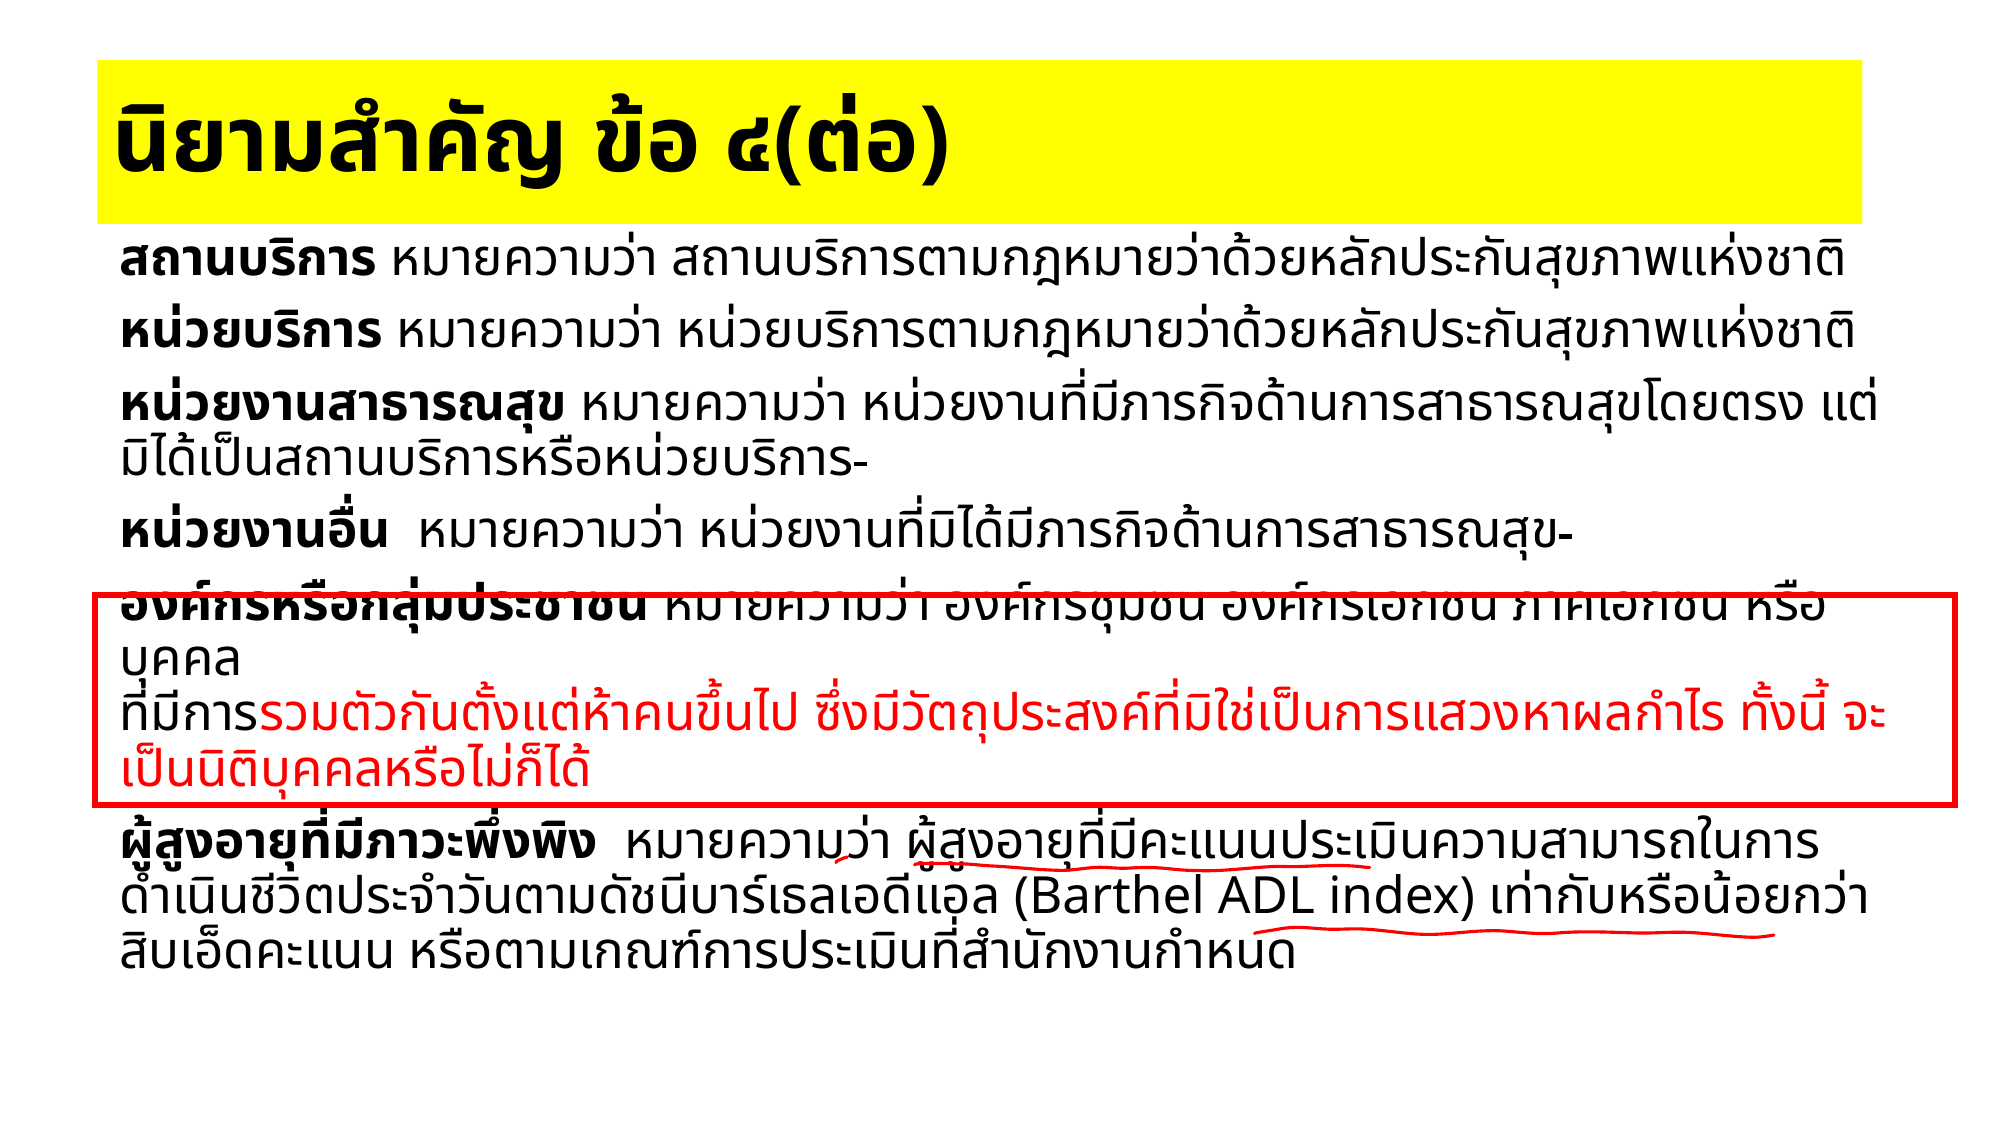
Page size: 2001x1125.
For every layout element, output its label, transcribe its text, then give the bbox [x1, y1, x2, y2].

title นิยามสำคัญ ข้อ ๔(ต่อ) [97, 59, 1863, 224]
list สถานบริการ หมายความว่า สถานบริการตามกฎหมายว่าด้วยหลักประกันสุขภาพแห่งชาติ หน่วยบริการ หมายความว่า หน่วยบริการตามกฎหมายว่าด้วยหลักประกันสุขภาพแห่งชาติ หน่วยงานสาธารณสุข หมายความว่า หน่วยงานที่มีภารกิจด้านการสาธารณสุขโดยตรง แต่มิได้เป็นสถานบริการหรือหน่วยบริการ หน่วยงานอื่น หมายความว่า หน่วยงานที่มิได้มีภารกิจด้านการสาธารณสุข องค์กรหรือกลุ่มประชาชน หมายความว่า องค์กรชุมชน องค์กรเอกชน ภาคเอกชน หรือบุคคล ที่มีการรวมตัวกันตั้งแต่ห้าคนขึ้นไป ซึ่งมีวัตถุประสงค์ที่มิใช่เป็นการแสวงหาผลกำไร ทั้งนี้ จะเป็นนิติบุคคลหรือไม่ก็ได้ ผู้สูงอายุที่มีภาวะพึ่งพิง หมายความว่า ผู้สูงอายุที่มีคะแนนประเมินความสามารถในการดำเนินชีวิตประจำวันตามดัชนีบาร์เธลเอดีแอล (Barthel ADL index) เท่ากับหรือน้อยกว่าสิบเอ็ดคะแนน หรือตามเกณฑ์การประเมินที่สำนักงานกำหนด [104, 223, 1940, 594]
list สถานบริการ หมายความว่า สถานบริการตามกฎหมายว่าด้วยหลักประกันสุขภาพแห่งชาติ หน่วยบริการ หมายความว่า หน่วยบริการตามกฎหมายว่าด้วยหลักประกันสุขภาพแห่งชาติ หน่วยงานสาธารณสุข หมายความว่า หน่วยงานที่มีภารกิจด้านการสาธารณสุขโดยตรง แต่มิได้เป็นสถานบริการหรือหน่วยบริการ หน่วยงานอื่น หมายความว่า หน่วยงานที่มิได้มีภารกิจด้านการสาธารณสุข องค์กรหรือกลุ่มประชาชน หมายความว่า องค์กรชุมชน องค์กรเอกชน ภาคเอกชน หรือบุคคล ที่มีการรวมตัวกันตั้งแต่ห้าคนขึ้นไป ซึ่งมีวัตถุประสงค์ที่มิใช่เป็นการแสวงหาผลกำไร ทั้งนี้ จะเป็นนิติบุคคลหรือไม่ก็ได้ ผู้สูงอายุที่มีภาวะพึ่งพิง หมายความว่า ผู้สูงอายุที่มีคะแนนประเมินความสามารถในการดำเนินชีวิตประจำวันตามดัชนีบาร์เธลเอดีแอล (Barthel ADL index) เท่ากับหรือน้อยกว่าสิบเอ็ดคะแนน หรือตามเกณฑ์การประเมินที่สำนักงานกำหนด [104, 806, 1940, 1066]
text_box [94, 594, 1956, 806]
